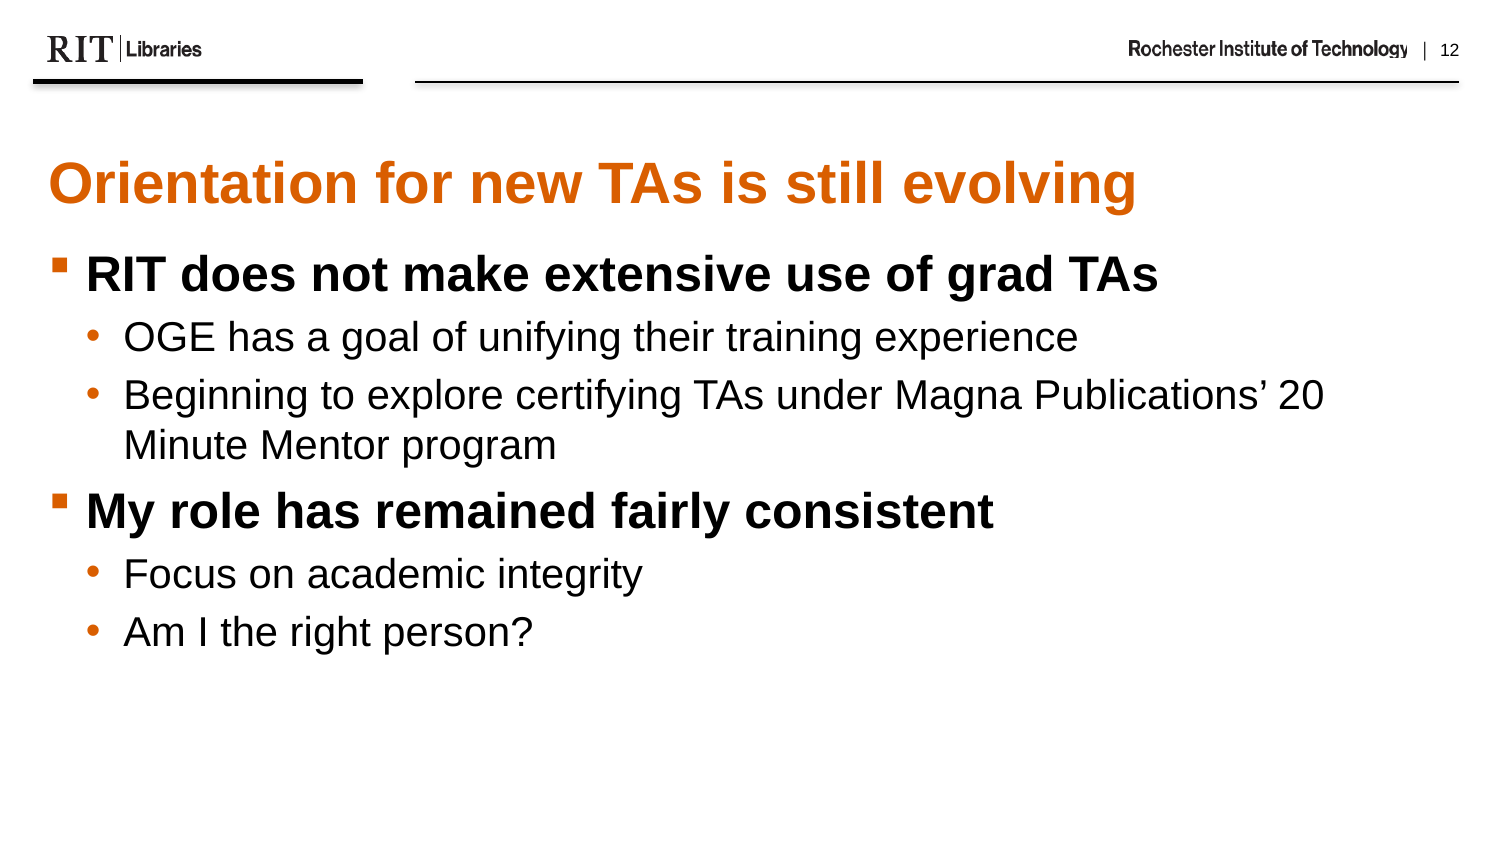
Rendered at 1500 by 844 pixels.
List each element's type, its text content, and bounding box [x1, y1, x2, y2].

list RIT does not make extensive use of grad TAs OGE has a goal of unifying their training experience Beginning to explore certifying TAs under Magna Publications’ 20 Minute Mentor program My role has remained fairly consistent Focus on academic integrity Am I the right person? [33, 234, 1460, 673]
list Orientation for new TAs is still evolving [33, 137, 1460, 224]
